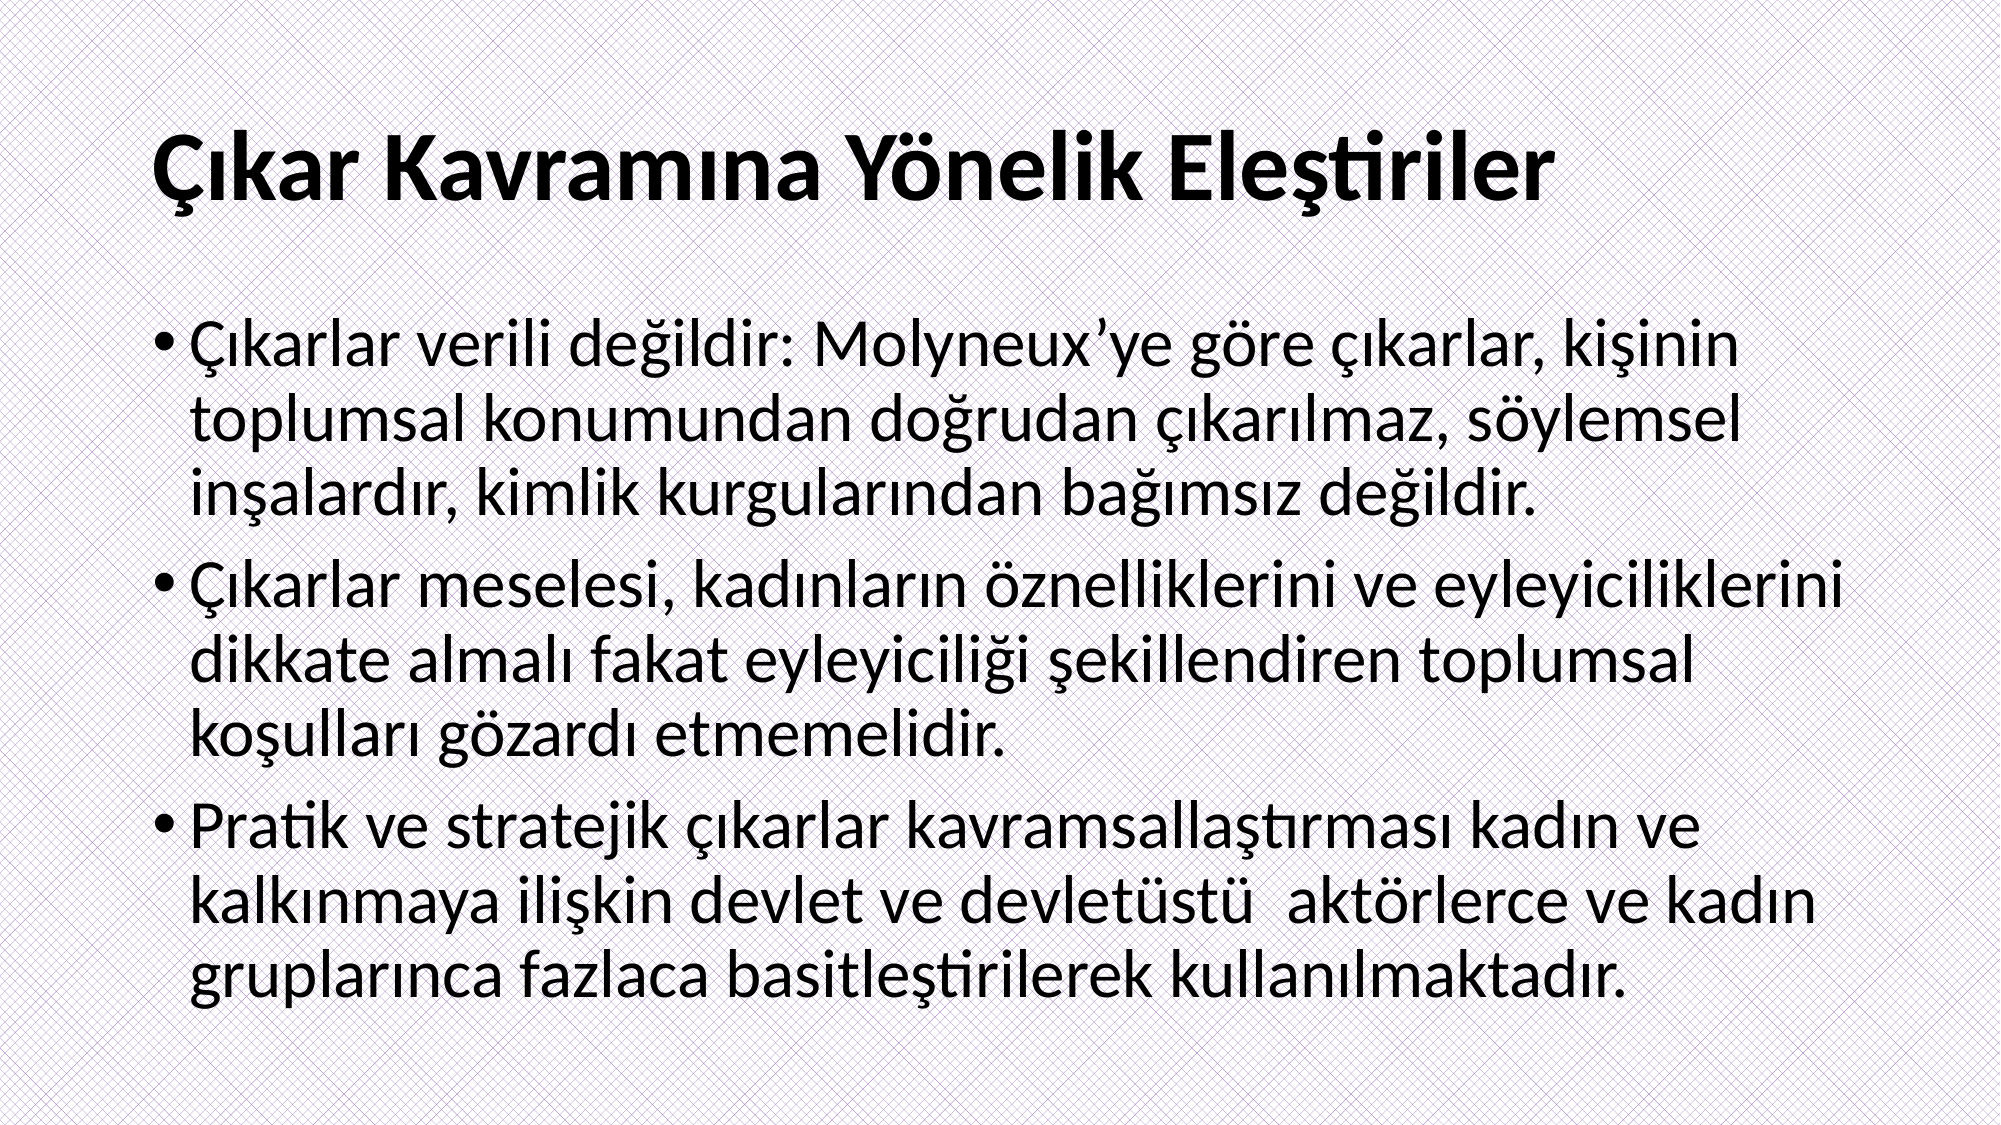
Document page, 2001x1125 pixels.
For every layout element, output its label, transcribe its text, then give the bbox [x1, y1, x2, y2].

title Çıkar Kavramına Yönelik Eleştiriler [137, 59, 1863, 278]
list Çıkarlar verili değildir: Molyneux’ye göre çıkarlar, kişinin toplumsal konumundan doğrudan çıkarılmaz, söylemsel inşalardır, kimlik kurgularından bağımsız değildir. Çıkarlar meselesi, kadınların öznelliklerini ve eyleyiciliklerini dikkate almalı fakat eyleyiciliği şekillendiren toplumsal koşulları gözardı etmemelidir. Pratik ve stratejik çıkarlar kavramsallaştırması kadın ve kalkınmaya ilişkin devlet ve devletüstü aktörlerce ve kadın gruplarınca fazlaca basitleştirilerek kullanılmaktadır. [137, 299, 1916, 1030]
